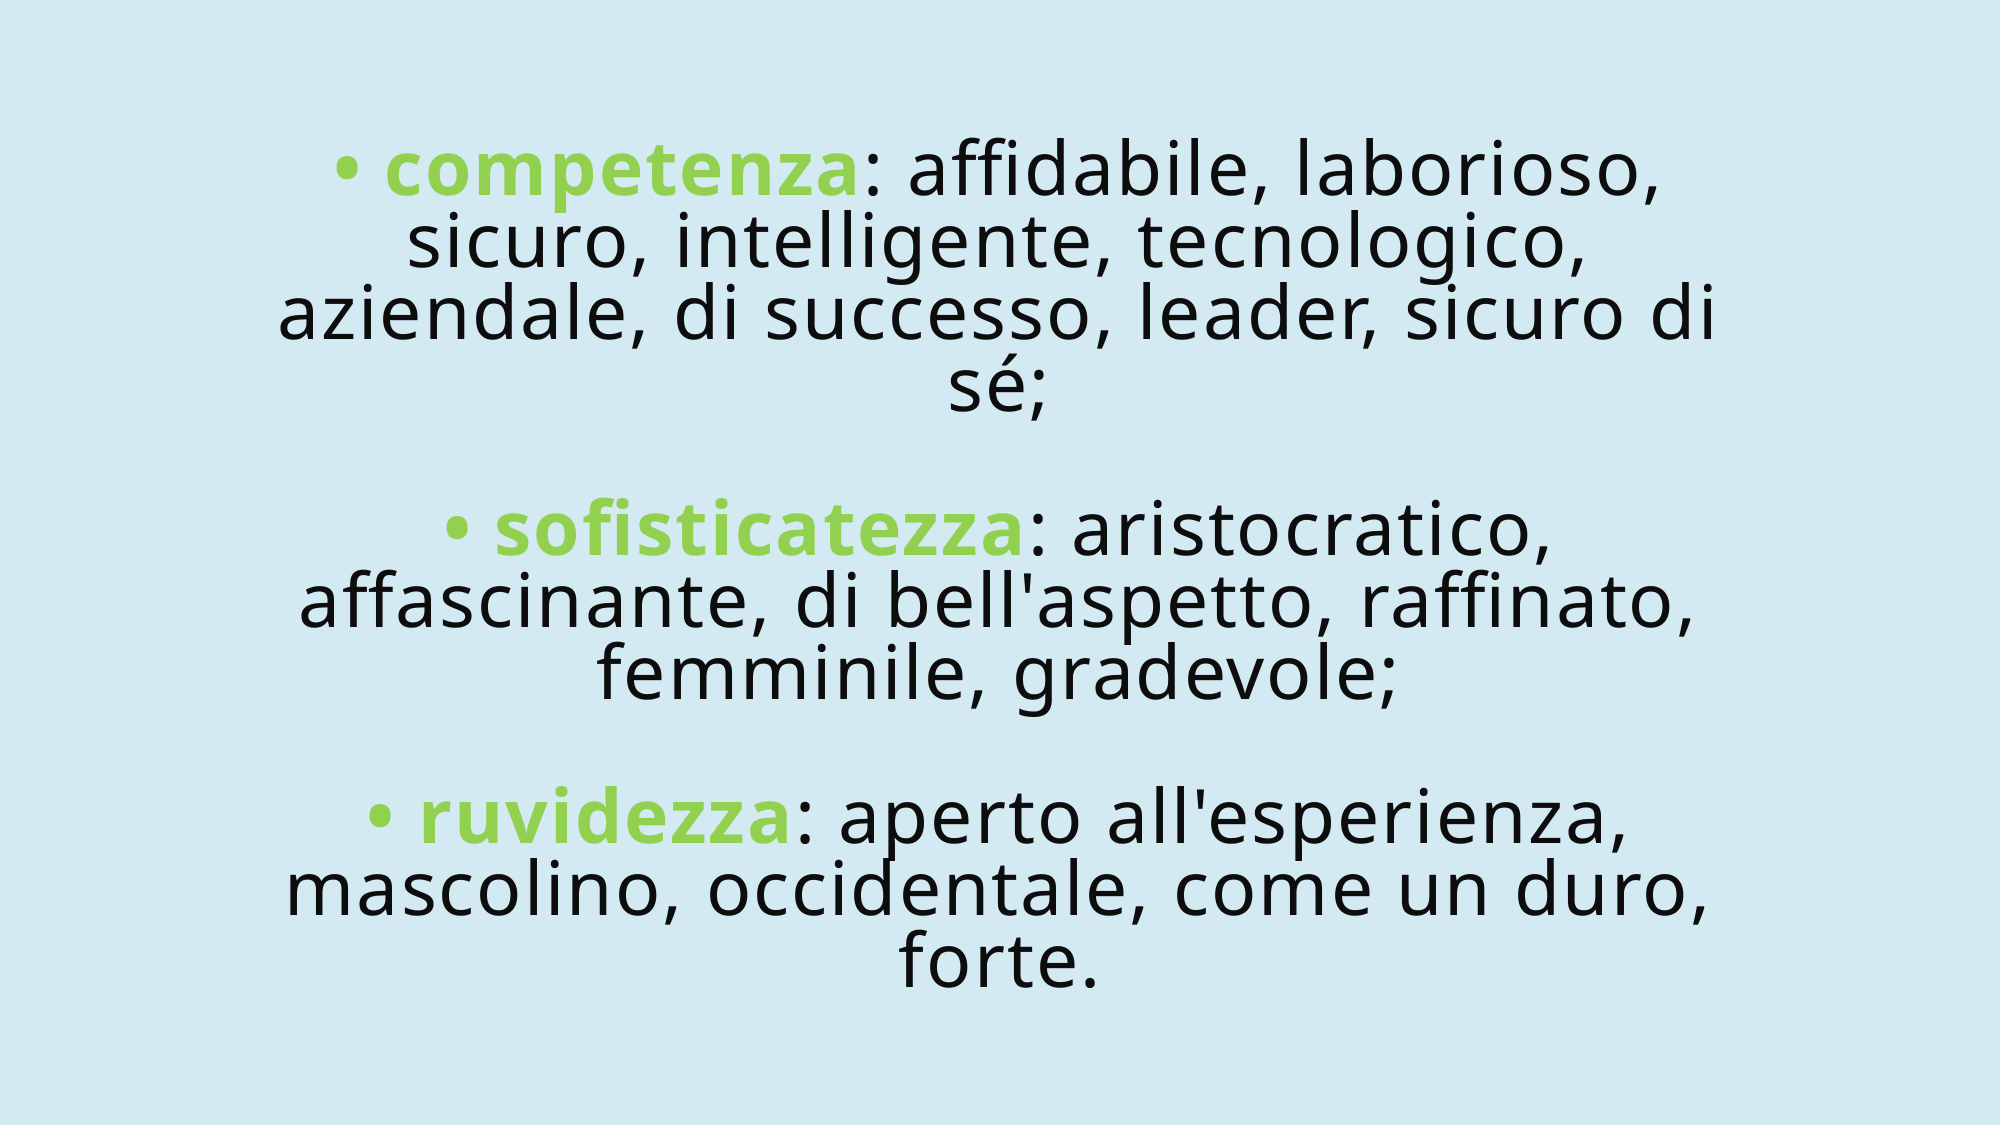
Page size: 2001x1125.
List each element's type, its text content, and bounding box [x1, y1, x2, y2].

title • competenza: affidabile, laborioso, sicuro, intelligente, tecnologico, aziendale, di successo, leader, sicuro di sé; • sofisticatezza: aristocratico, affascinante, di bell'aspetto, raffinato, femminile, gradevole; • ruvidezza: aperto all'esperienza, mascolino, occidentale, come un duro, forte. [202, 110, 1798, 1031]
